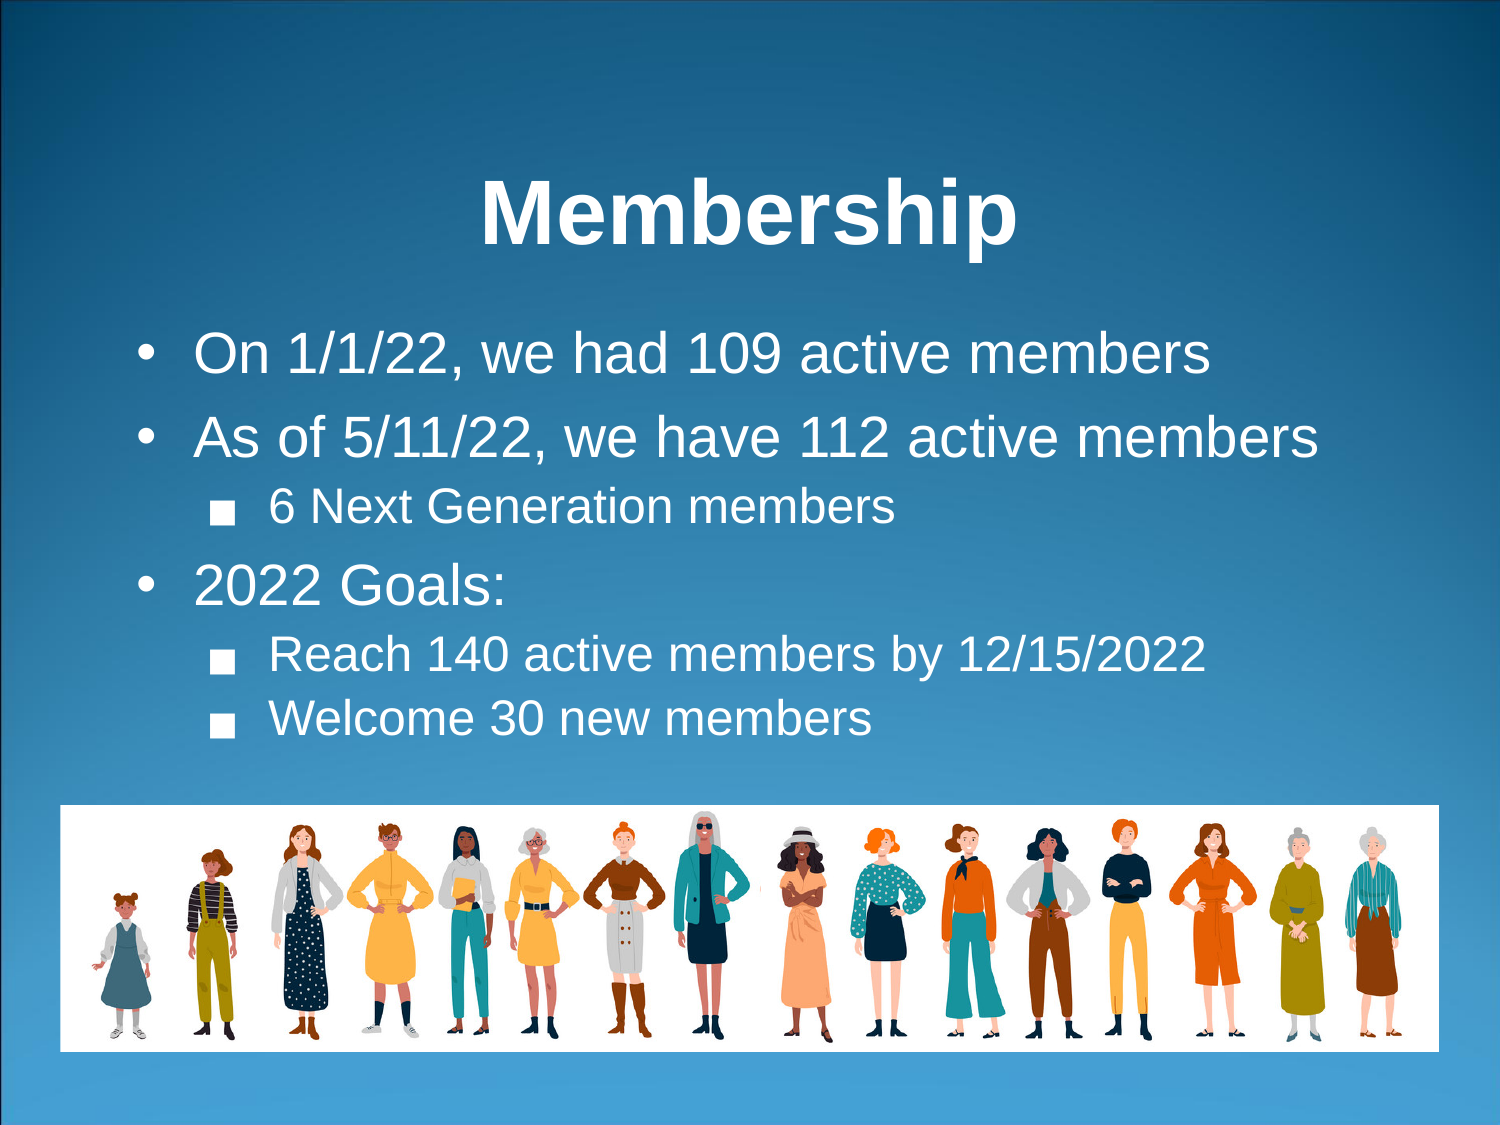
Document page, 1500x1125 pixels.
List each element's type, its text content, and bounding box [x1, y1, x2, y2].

title Membership [103, 106, 1397, 315]
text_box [60, 805, 1440, 1052]
picture [0, 0, 1500, 1125]
list On 1/1/22, we had 109 active members As of 5/11/22, we have 112 active members 6 Next Generation members 2022 Goals: Reach 140 active members by 12/15/2022 Welcome 30 new members [103, 315, 1397, 768]
